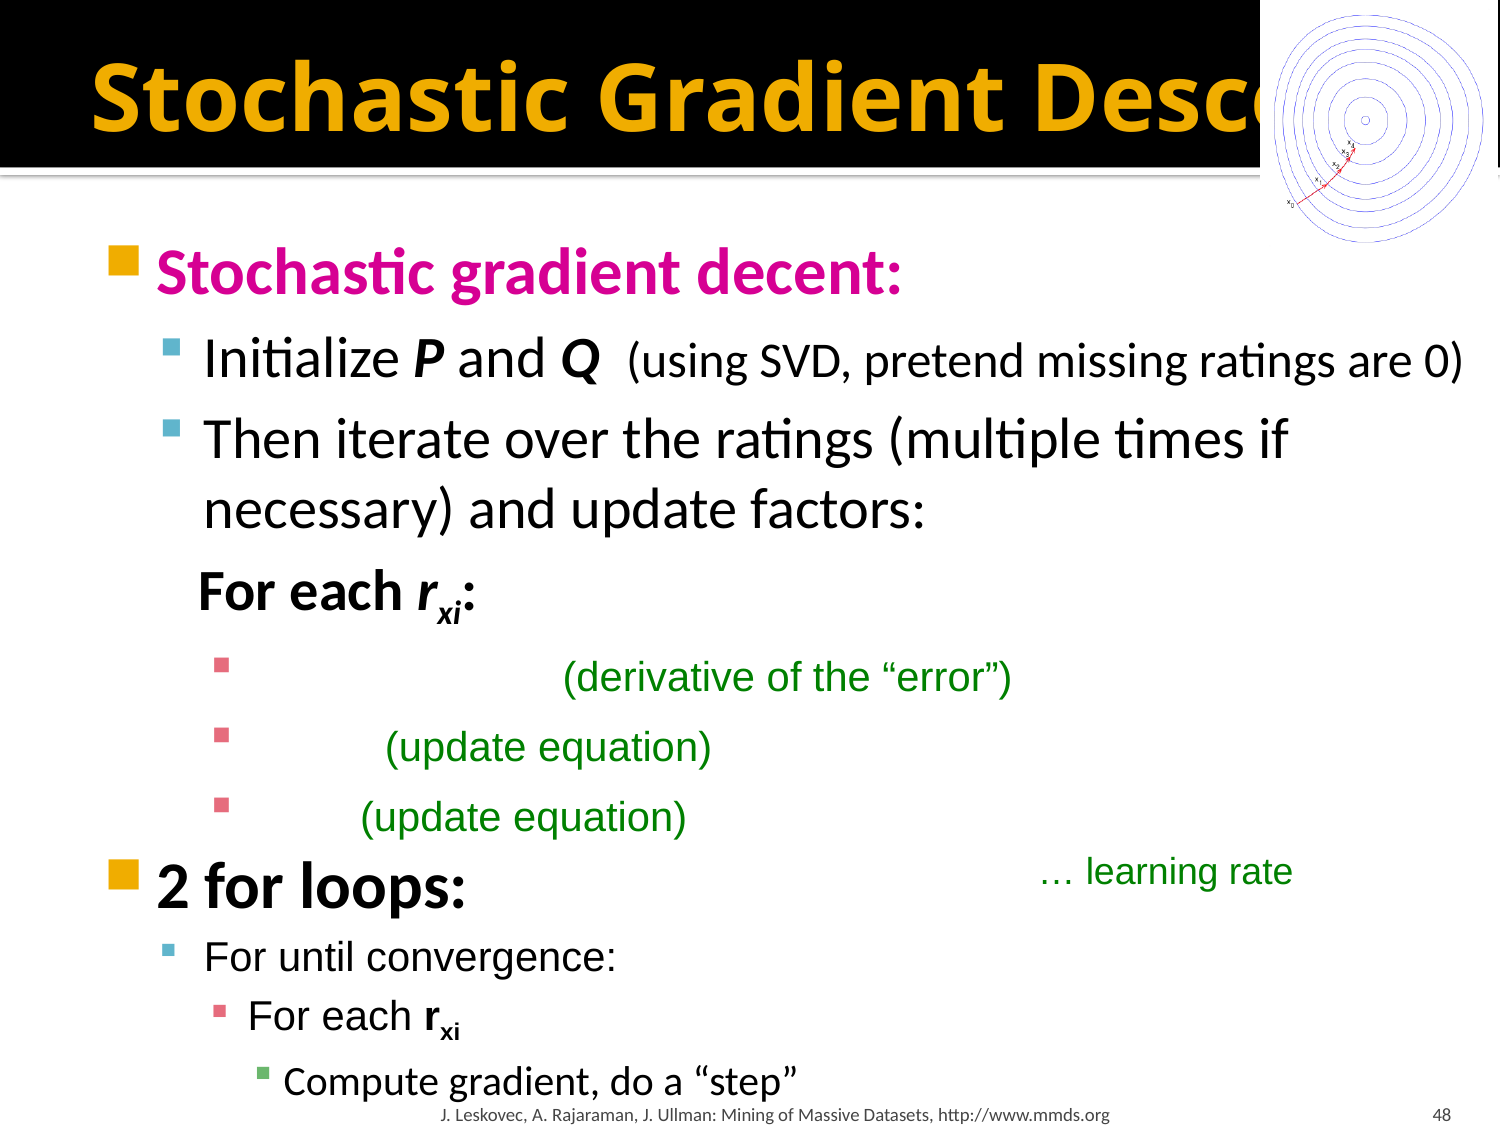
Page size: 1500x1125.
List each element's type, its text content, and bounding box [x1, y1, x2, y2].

title Stochastic Gradient Descent [75, 12, 1254, 175]
picture [1259, 0, 1499, 256]
slide_number 48 [1345, 1080, 1467, 1125]
footer J. Leskovec, A. Rajaraman, J. Ullman: Mining of Massive Datasets, http://www.mmds.org [433, 1080, 1337, 1125]
